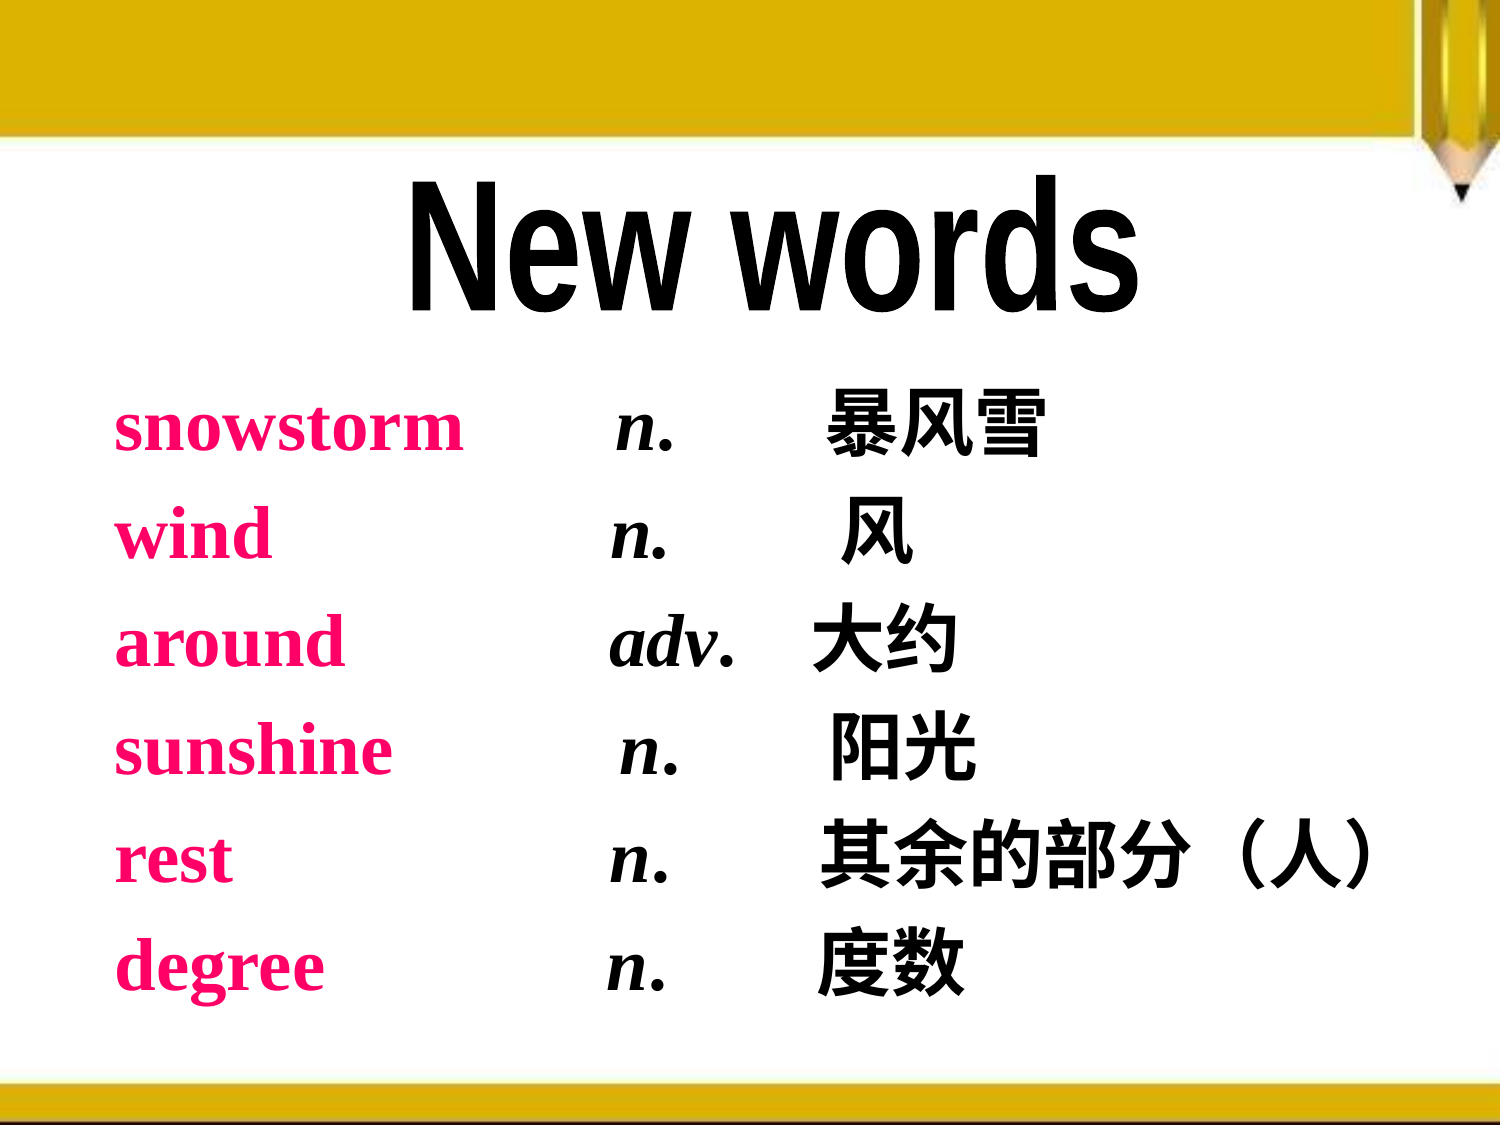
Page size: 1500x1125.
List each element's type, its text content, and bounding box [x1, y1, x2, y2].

text_box snowstorm n. 暴风雪 wind n. 风 around adv. 大约 sunshine n. 阳光 rest n. 其余的部分（人） degree n. 度数 [99, 349, 1438, 1013]
picture [0, 0, 1500, 1125]
